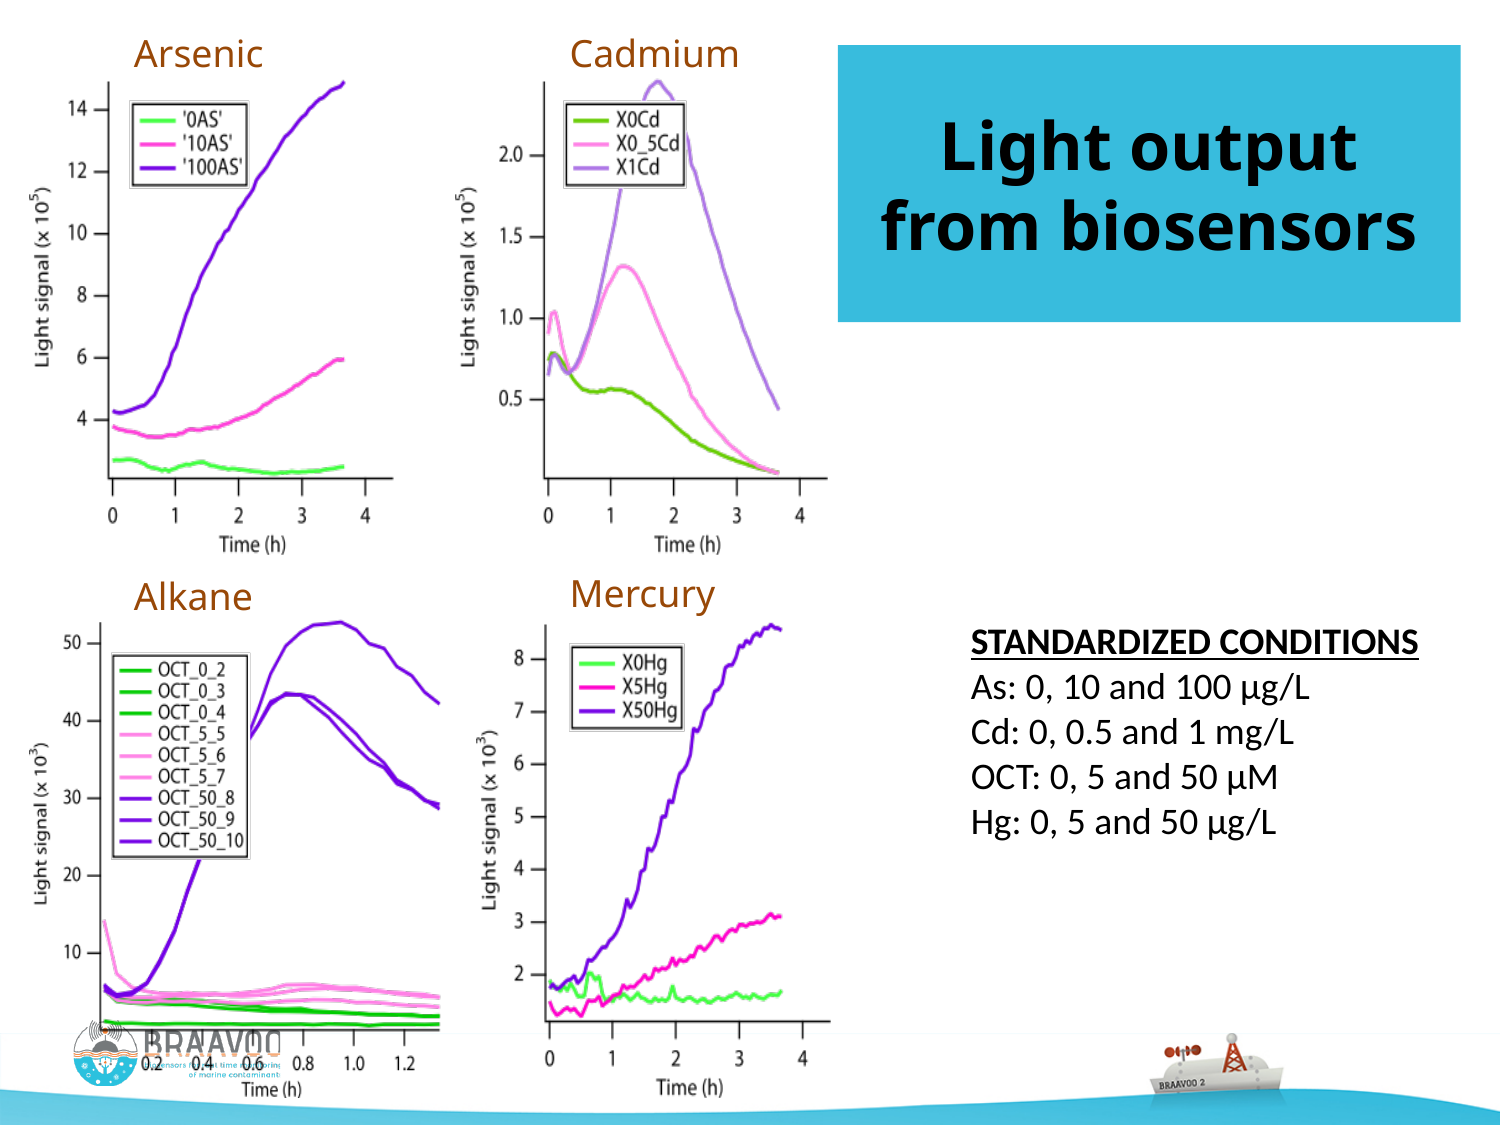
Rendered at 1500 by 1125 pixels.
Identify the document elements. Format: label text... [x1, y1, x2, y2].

title Light output from biosensors [870, 45, 1461, 323]
picture [454, 58, 870, 556]
text_box Cadmium [554, 22, 870, 58]
text_box Alkane [119, 565, 434, 599]
picture [0, 601, 1500, 1125]
text_box STANDARDIZED CONDITIONS As: 0, 10 and 100 µg/L Cd: 0, 0.5 and 1 mg/L OCT: 0, 5 and 50 µM Hg: 0, 5 and 50 µg/L [956, 610, 1461, 850]
picture [28, 58, 435, 556]
text_box Arsenic [119, 22, 434, 57]
text_box Mercury [554, 562, 870, 600]
